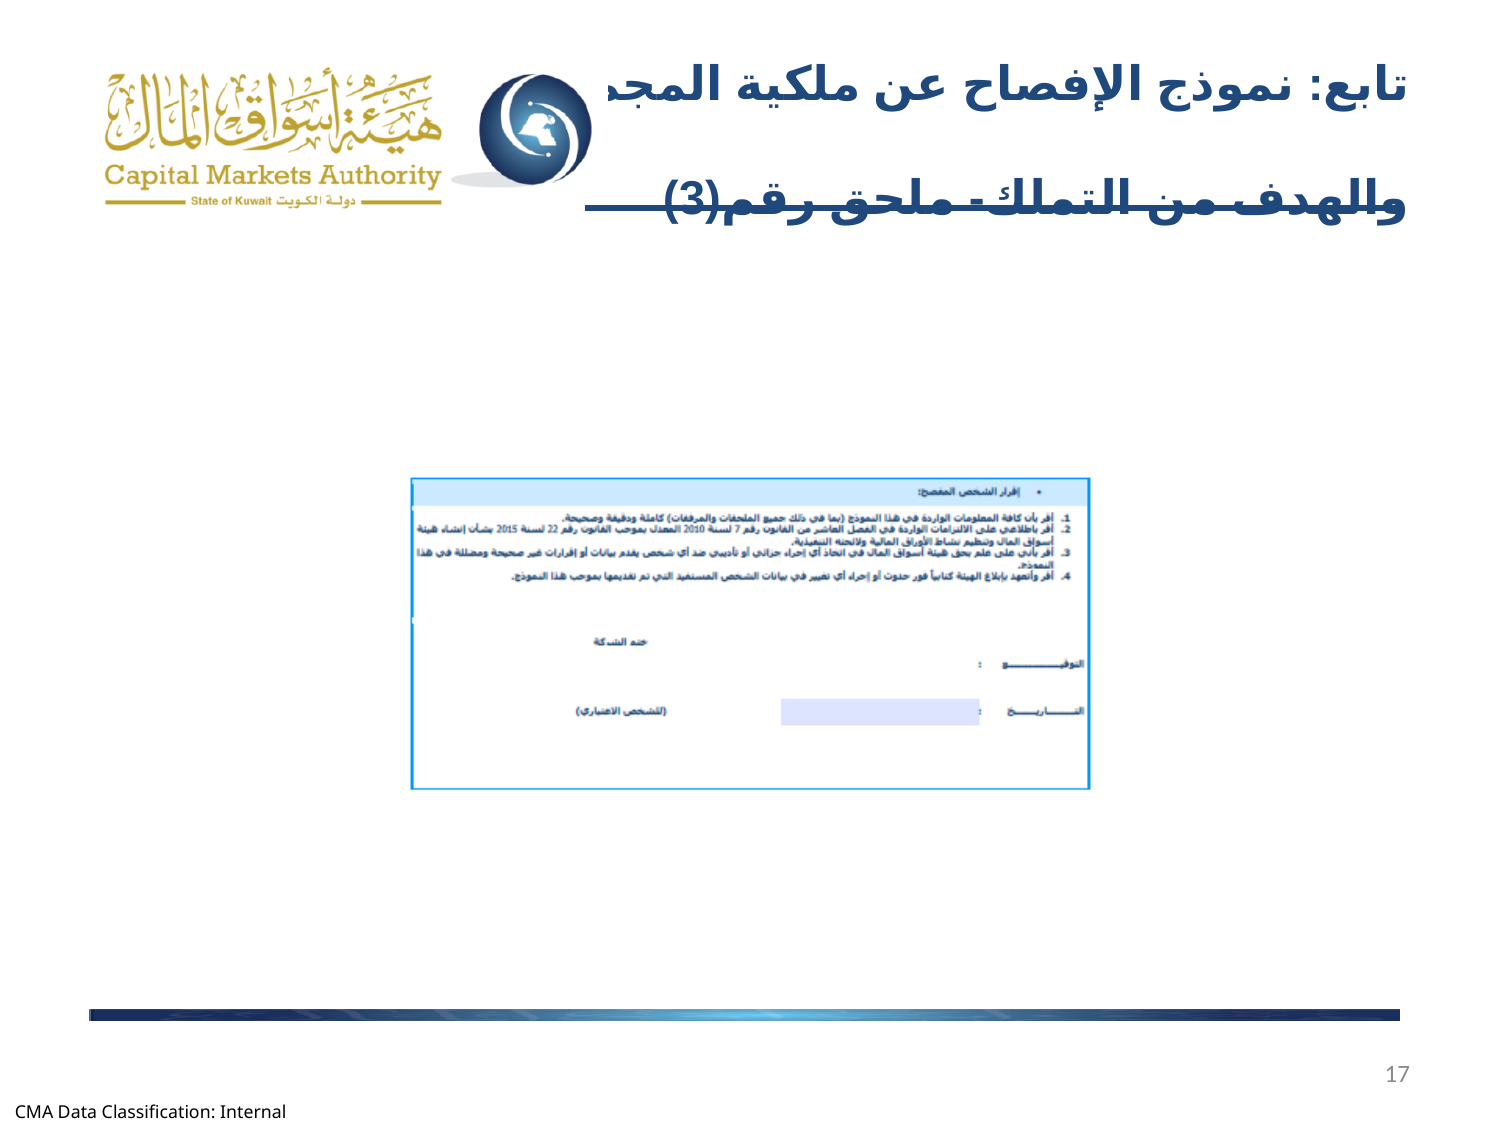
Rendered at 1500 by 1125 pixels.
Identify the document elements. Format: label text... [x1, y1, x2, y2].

picture [87, 1009, 1401, 1021]
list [402, 466, 1098, 801]
picture [87, 62, 608, 213]
title تابع: نموذج الإفصاح عن ملكية المجموعة، والهدف من التملك- ملحق رقم(3) [460, 45, 1425, 233]
slide_number 17 [1074, 1042, 1425, 1103]
